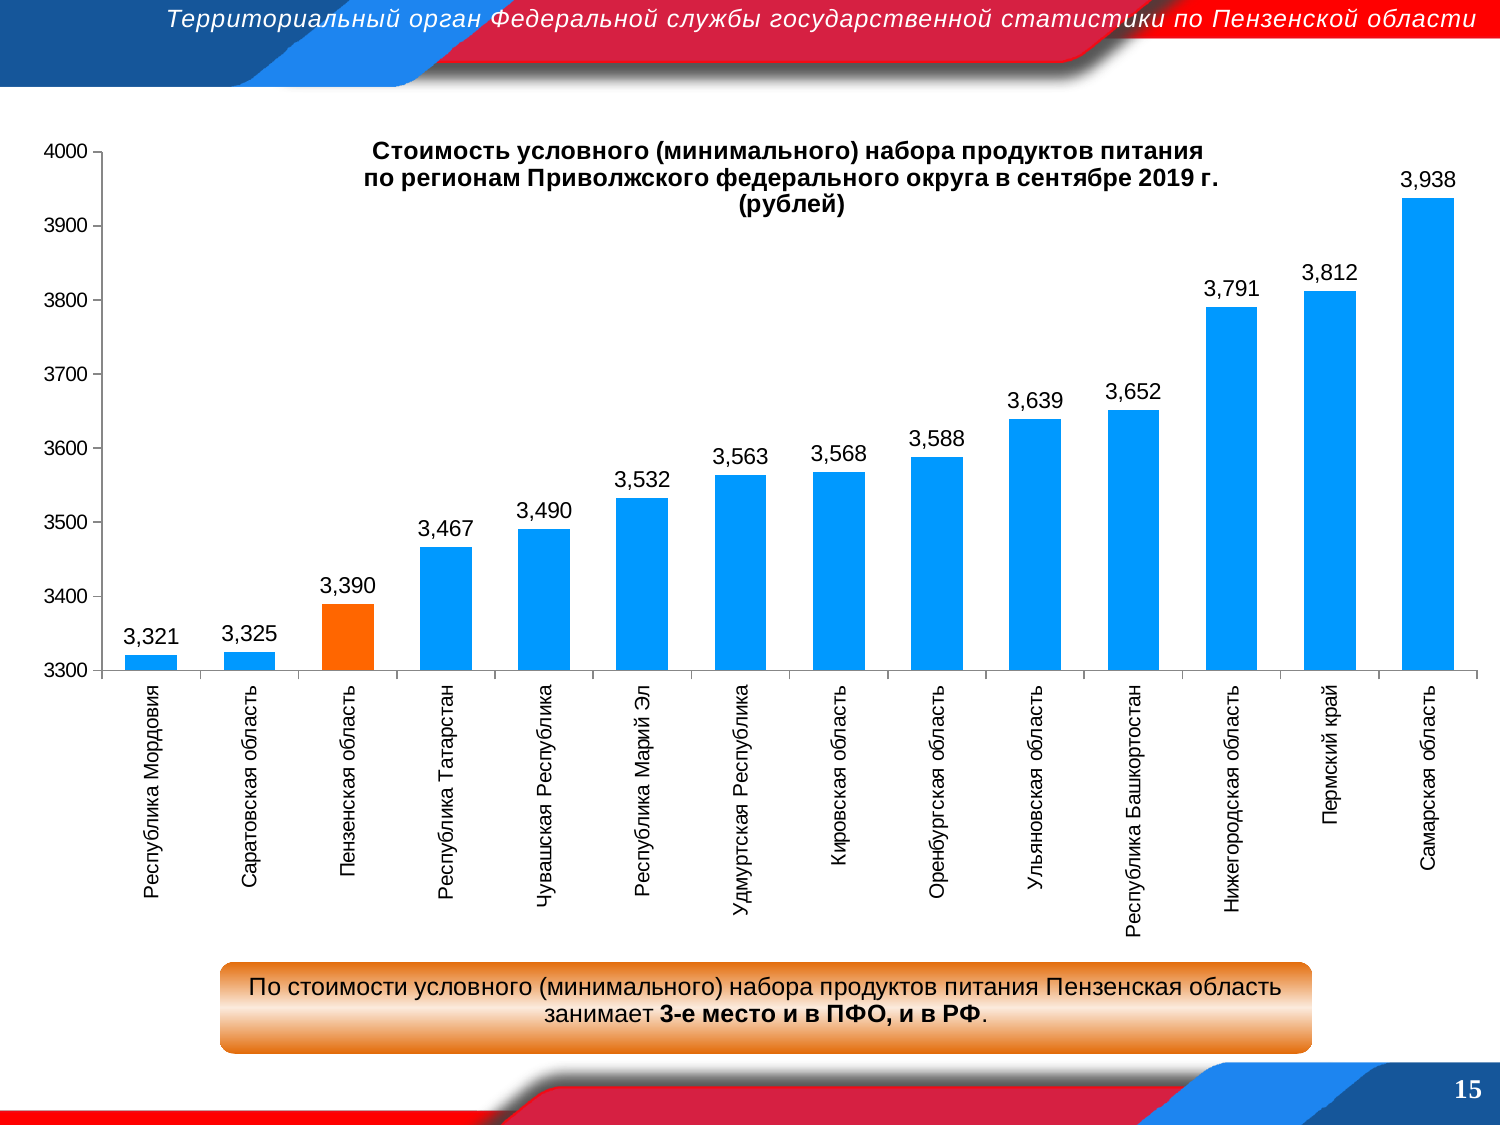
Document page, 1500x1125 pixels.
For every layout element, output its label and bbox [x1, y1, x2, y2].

chart [0, 57, 1500, 1055]
picture [0, 1055, 1500, 1125]
picture [0, 0, 1500, 57]
